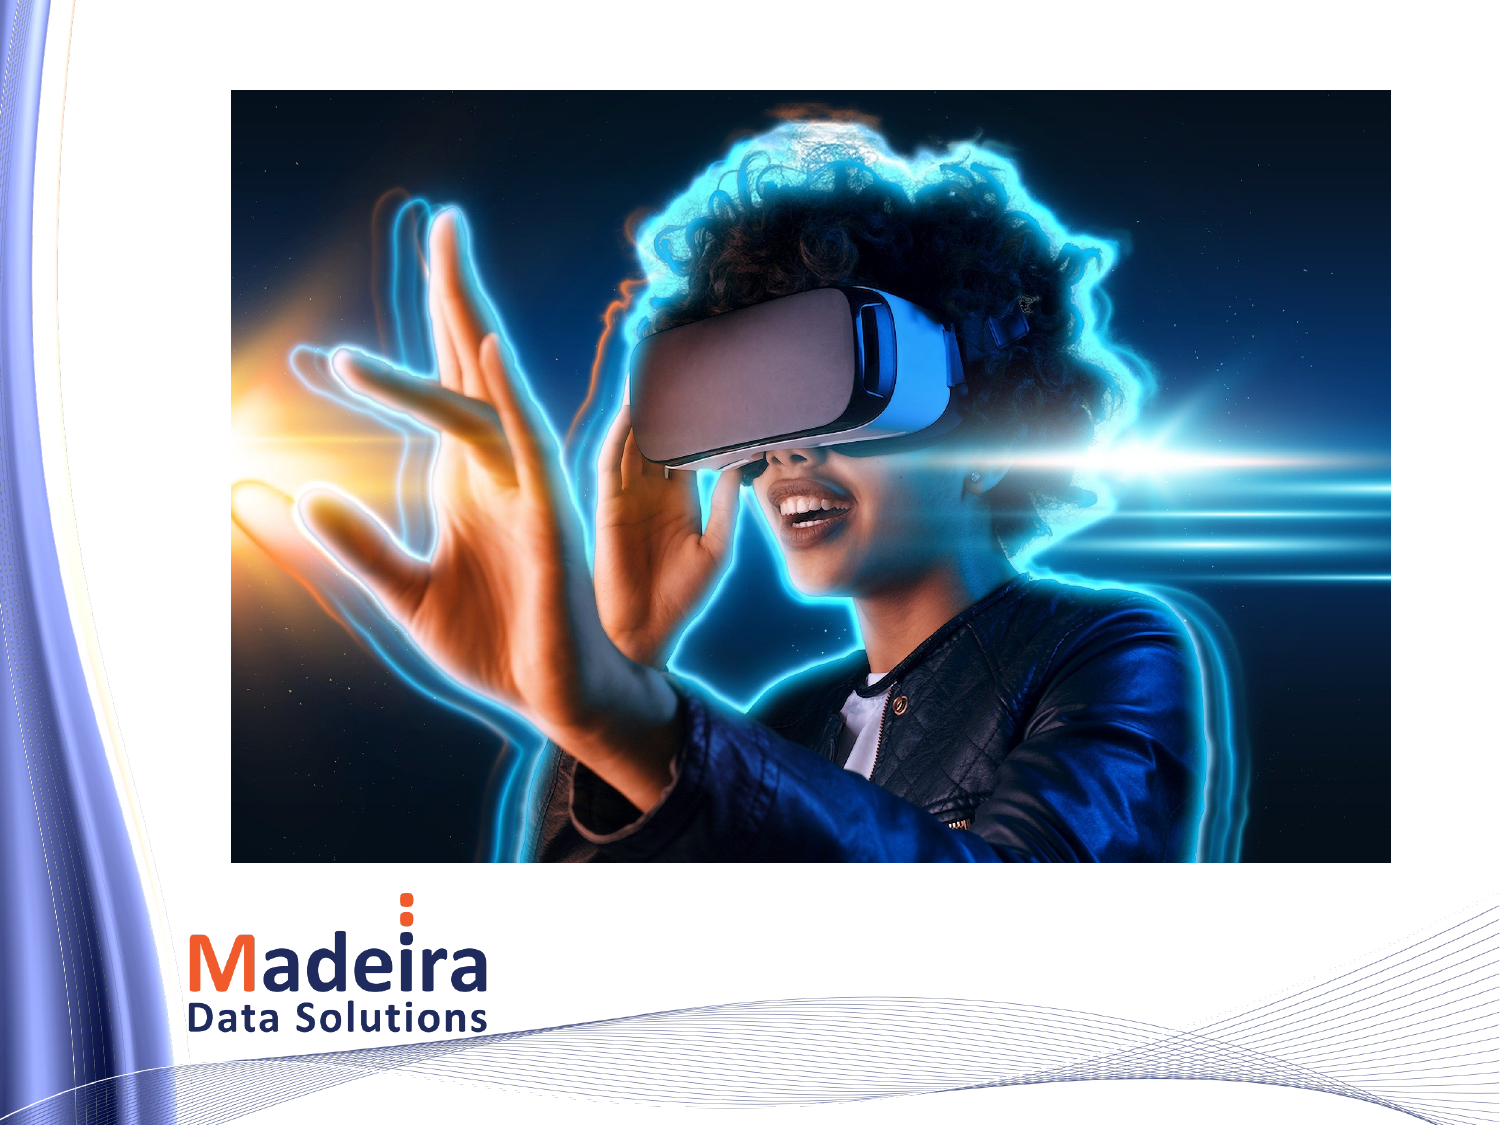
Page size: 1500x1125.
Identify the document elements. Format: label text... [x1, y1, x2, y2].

picture [169, 885, 506, 1039]
text_box SQL Server 2022 Contained Availability Groups [0, 1, 138, 891]
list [231, 90, 1391, 863]
title It’s like VR! [197, 75, 1425, 202]
